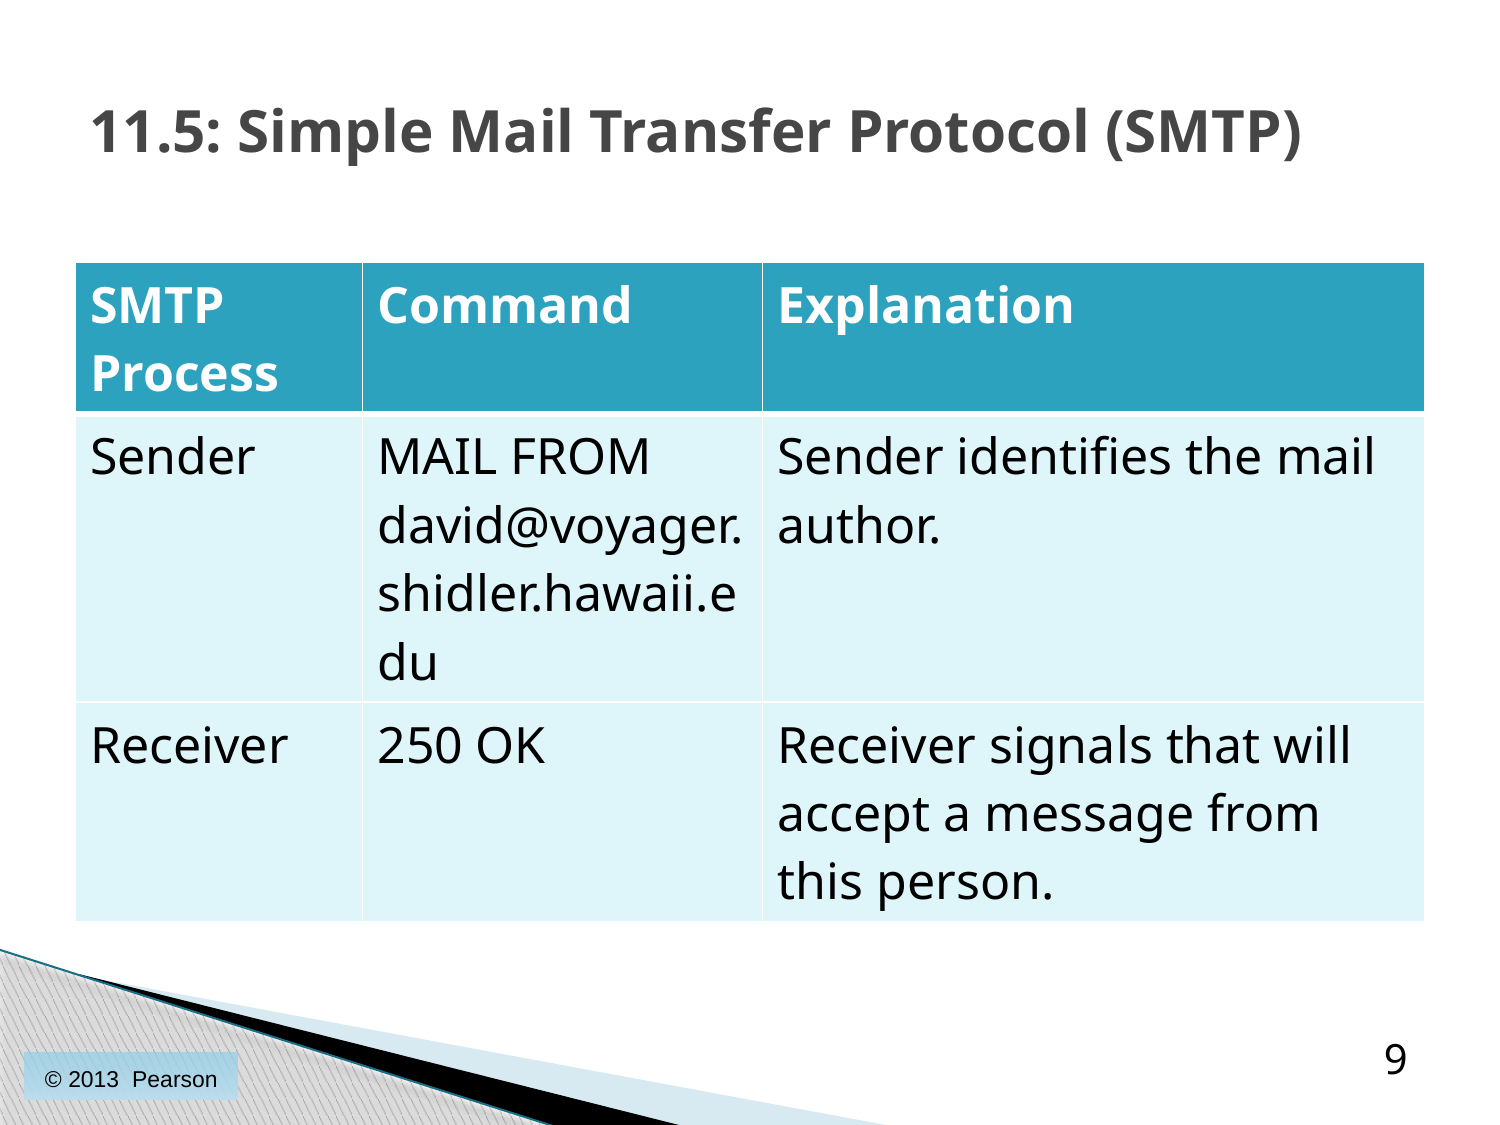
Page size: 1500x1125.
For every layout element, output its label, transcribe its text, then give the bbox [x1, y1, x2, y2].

table_cell Sender identifies the mail author. [763, 417, 1424, 701]
table_cell Receiver [76, 703, 362, 921]
table_header SMTP Process [76, 263, 362, 411]
table_cell Sender [76, 417, 362, 701]
table_cell Receiver signals that will accept a message from this person. [763, 703, 1424, 921]
slide_number 9 [1287, 1037, 1423, 1098]
table_cell MAIL FROM david@voyager.shidler.hawaii.edu [363, 417, 762, 701]
table_header Command [363, 263, 762, 411]
table_header Explanation [763, 263, 1424, 411]
title 11.5: Simple Mail Transfer Protocol (SMTP) [75, 57, 1425, 200]
footer © 2013 Pearson [24, 1052, 238, 1100]
table_cell 250 OK [363, 703, 762, 921]
